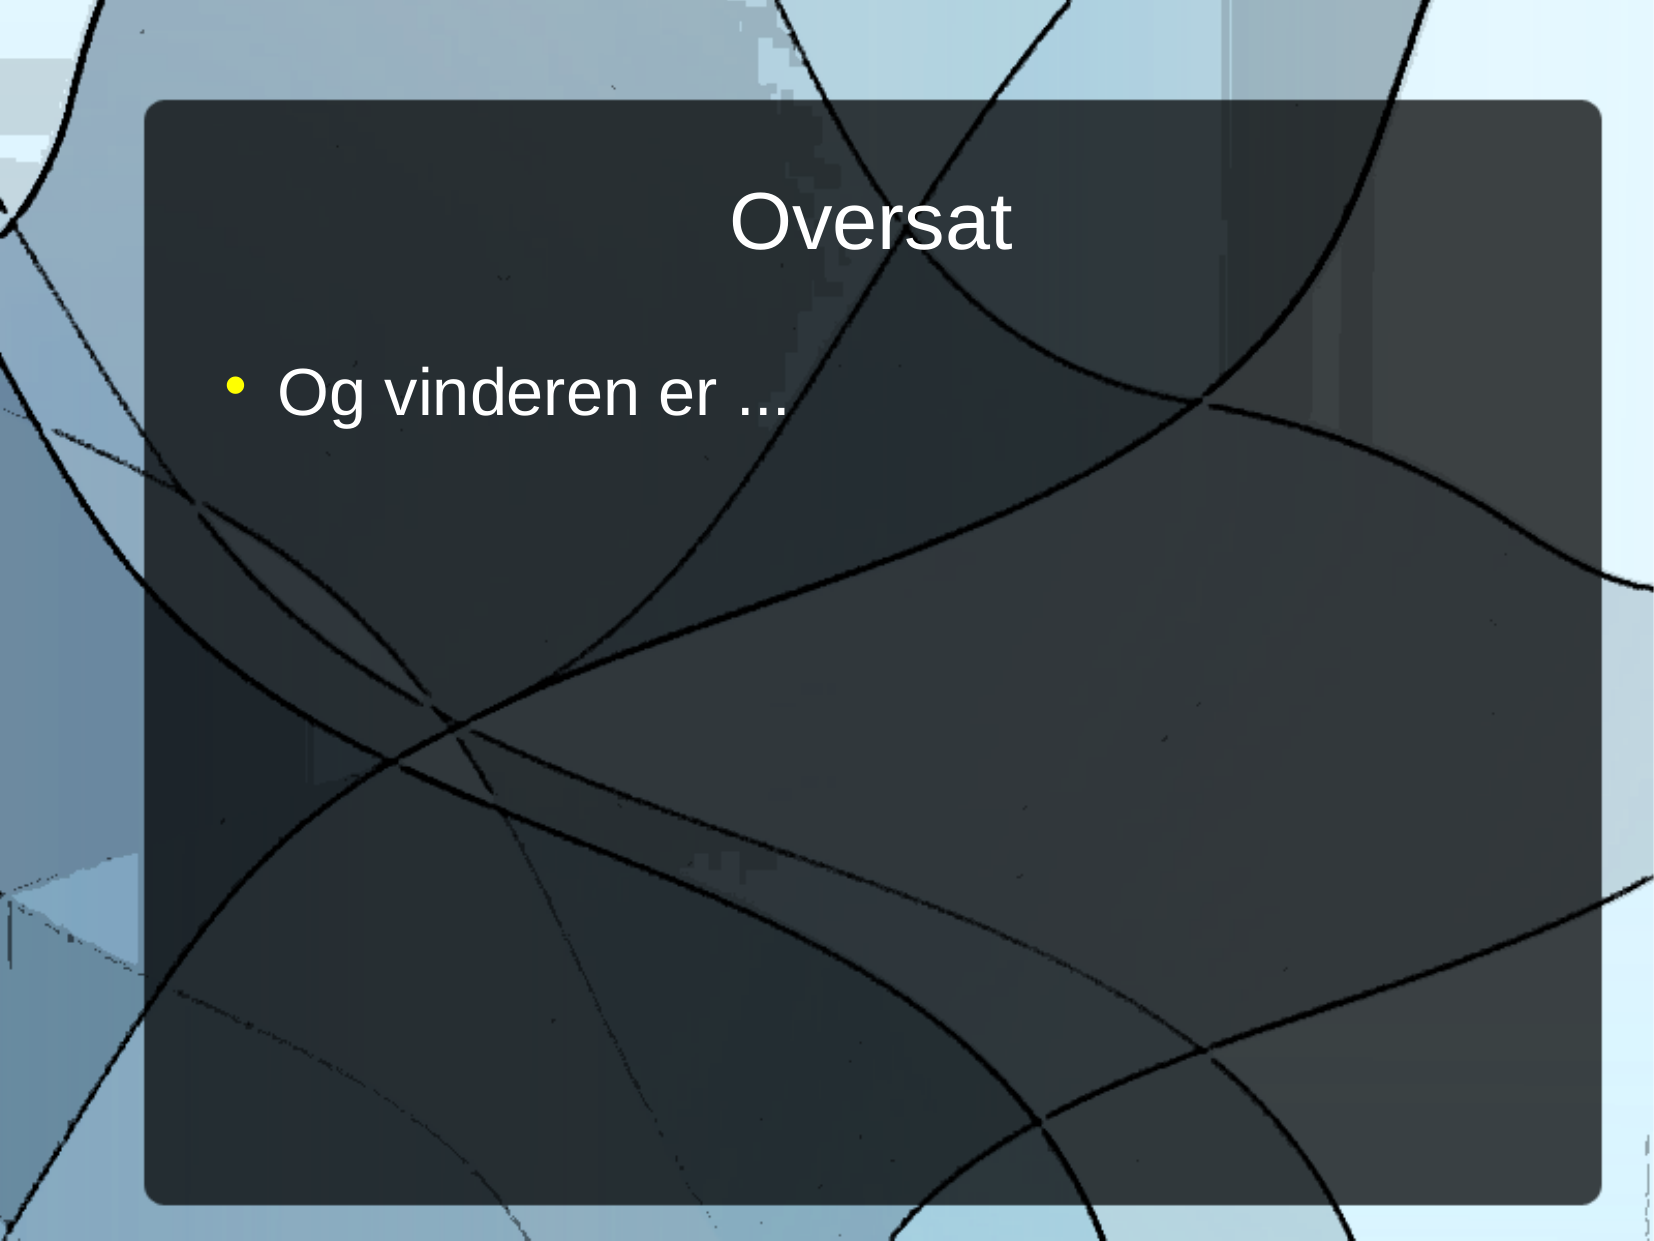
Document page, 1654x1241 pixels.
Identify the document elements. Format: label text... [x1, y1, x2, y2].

picture [0, 0, 1654, 1241]
text_box Oversat [159, 108, 1583, 325]
text_box Og vinderen er ... [206, 349, 1571, 1069]
